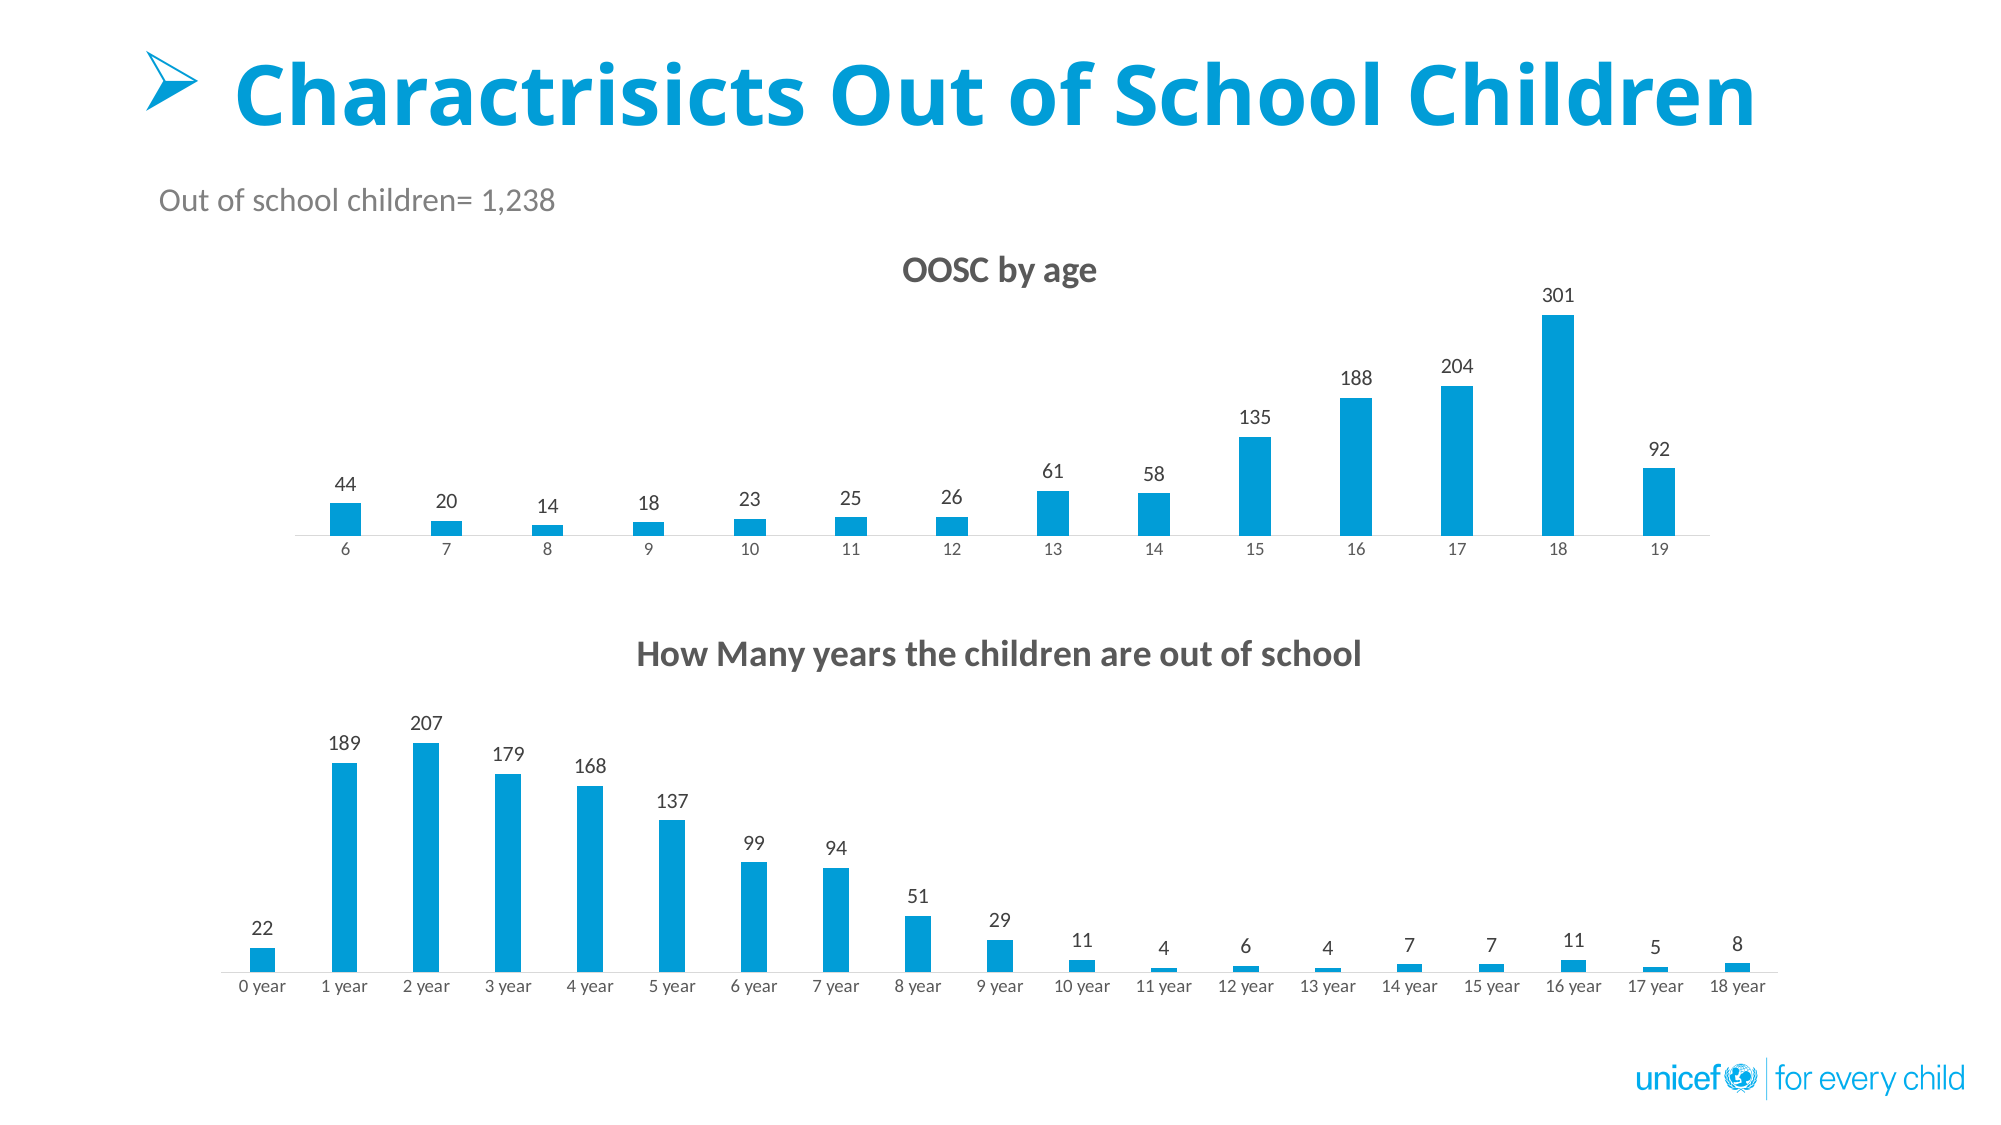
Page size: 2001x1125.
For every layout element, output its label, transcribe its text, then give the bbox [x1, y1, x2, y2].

text_box Charactrisicts Out of School Children [124, 34, 1856, 198]
picture [1625, 1050, 1971, 1105]
text_box Out of school children= 1,238 [144, 170, 763, 225]
chart [188, 611, 1811, 1005]
chart [188, 227, 1811, 584]
